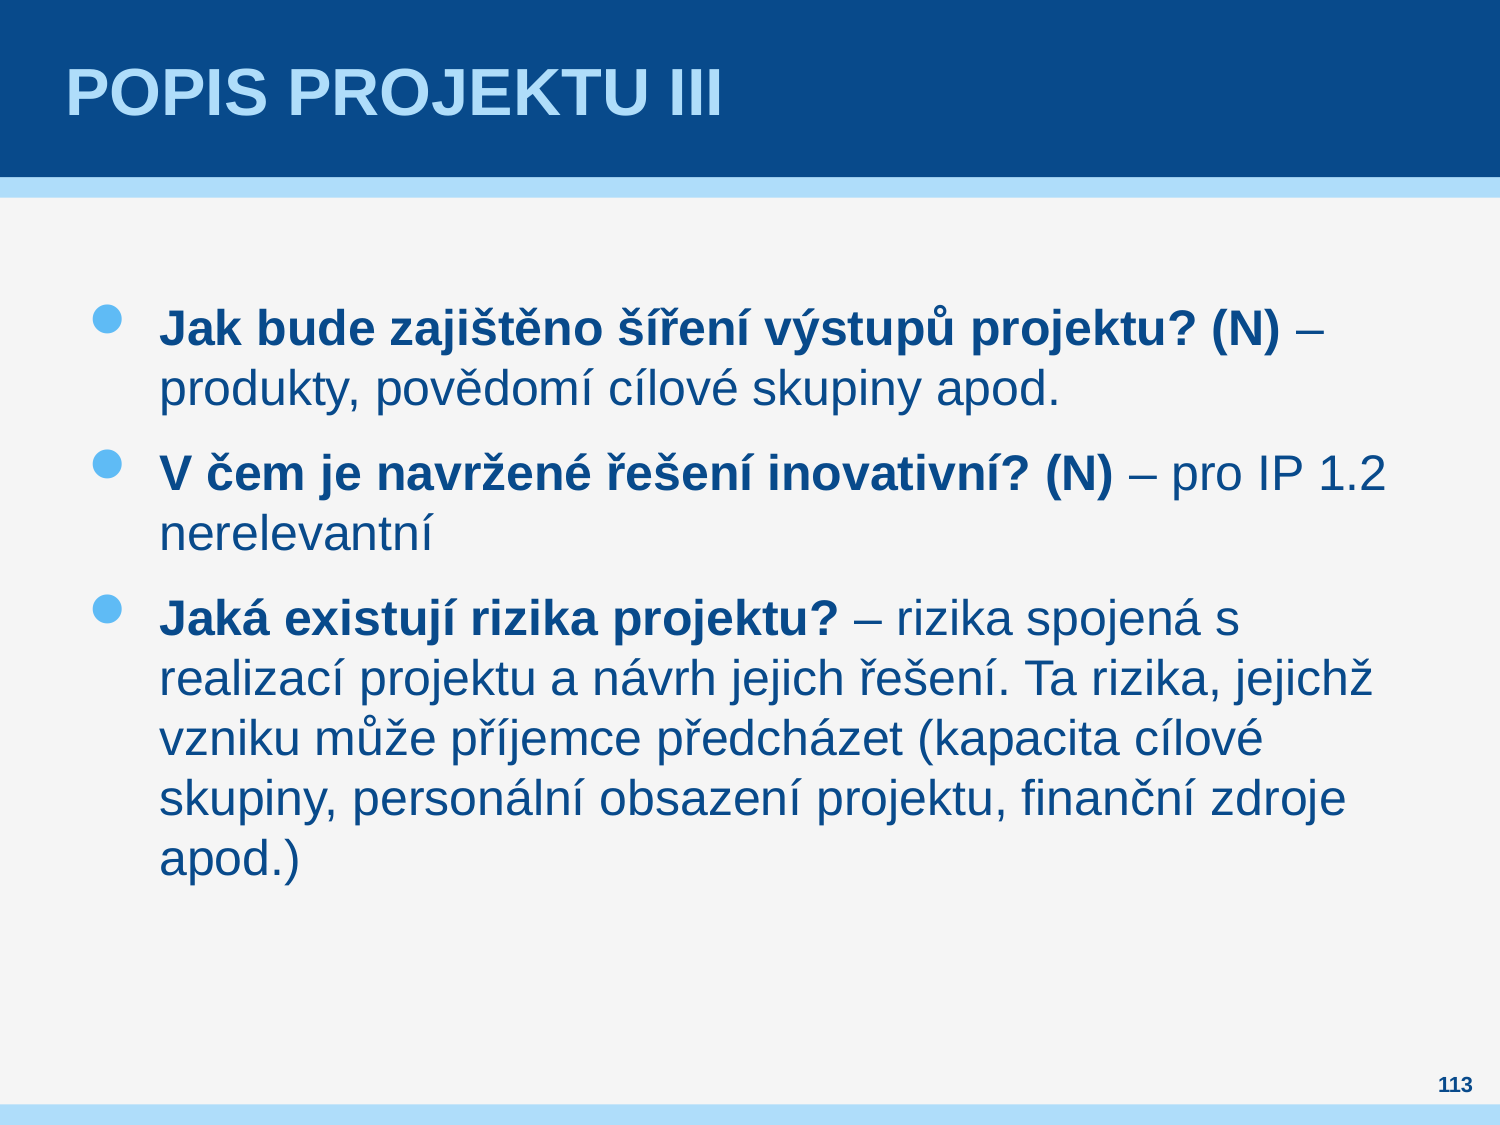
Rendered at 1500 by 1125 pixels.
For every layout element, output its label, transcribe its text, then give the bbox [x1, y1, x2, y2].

list Jak bude zajištěno šíření výstupů projektu? (N) – produkty, povědomí cílové skupiny apod. V čem je navržené řešení inovativní? (N) – pro IP 1.2 nerelevantní Jaká existují rizika projektu? – rizika spojená s realizací projektu a návrh jejich řešení. Ta rizika, jejichž vzniku může příjemce předcházet (kapacita cílové skupiny, personální obsazení projektu, finanční zdroje apod.) [88, 295, 1412, 1004]
title Popis projektu III [59, 0, 1441, 178]
slide_number 113 [1417, 1068, 1495, 1099]
